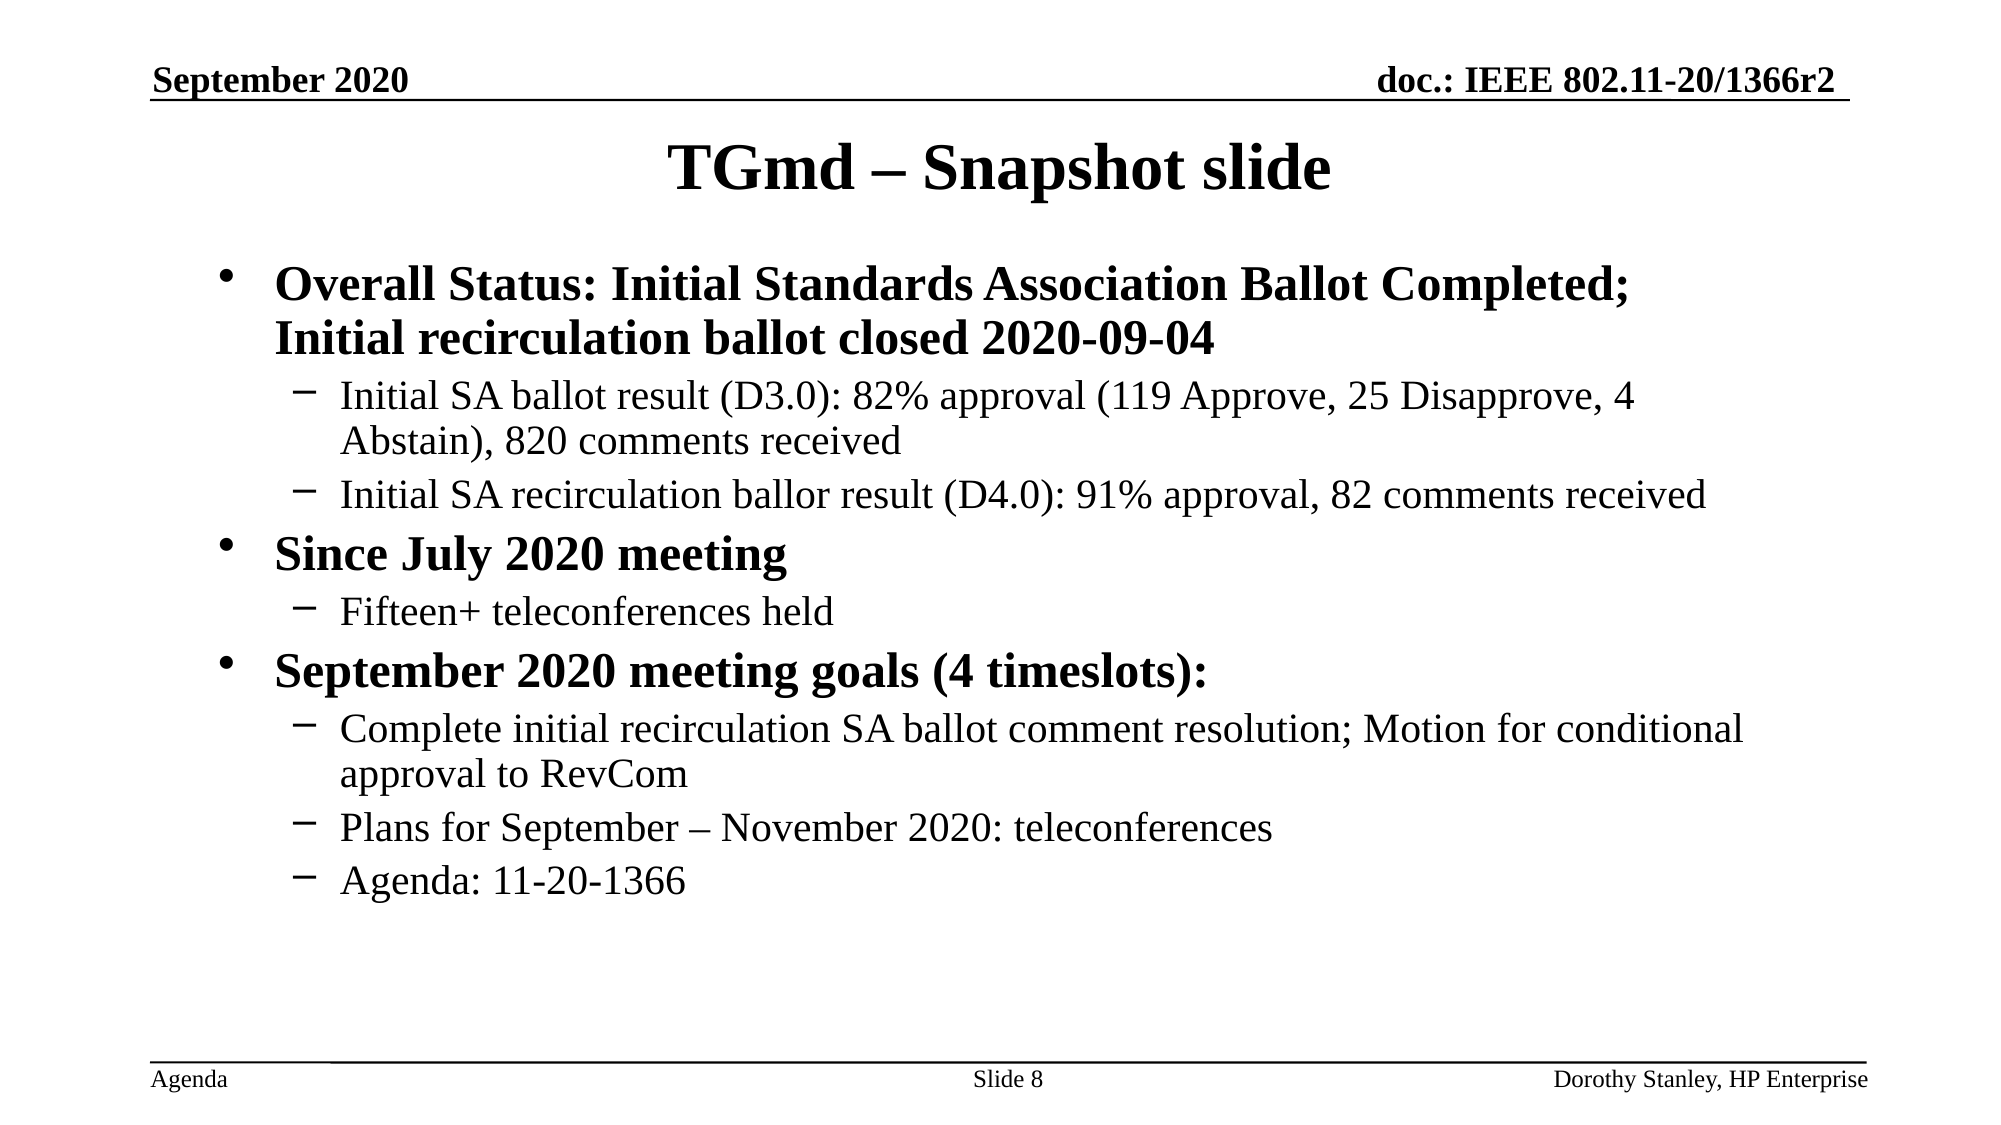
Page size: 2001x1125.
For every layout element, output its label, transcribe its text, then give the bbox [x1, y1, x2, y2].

title TGmd – Snapshot slide [362, 75, 1638, 249]
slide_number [152, 54, 567, 100]
slide_number Slide 8 [966, 1062, 1051, 1093]
list Overall Status: Initial Standards Association Ballot Completed; Initial recirculation ballot closed 2020-09-04 Initial SA ballot result (D3.0): 82% approval (119 Approve, 25 Disapprove, 4 Abstain), 820 comments received Initial SA recirculation ballor result (D4.0): 91% approval, 82 comments received Since July 2020 meeting Fifteen+ teleconferences held September 2020 meeting goals (4 timeslots): Complete initial recirculation SA ballot comment resolution; Motion for conditional approval to RevCom Plans for September – November 2020: teleconferences Agenda: 11-20-1366 [203, 249, 1775, 1000]
footer Dorothy Stanley, HP Enterprise [1549, 1062, 1869, 1093]
